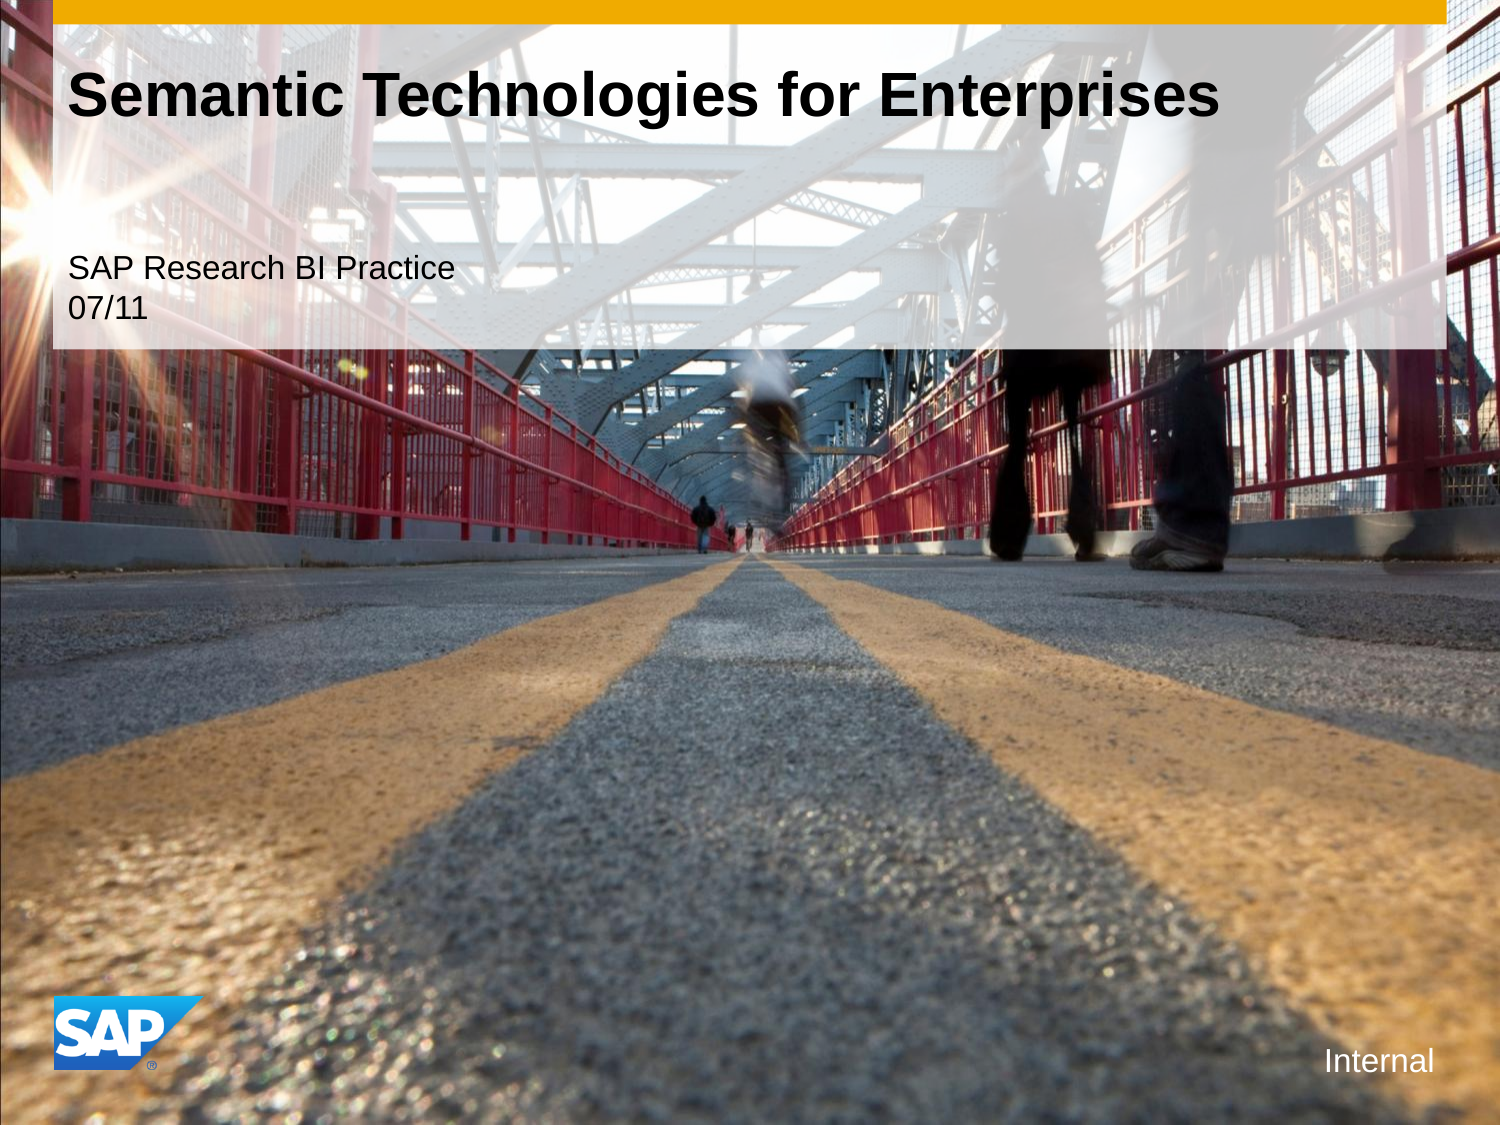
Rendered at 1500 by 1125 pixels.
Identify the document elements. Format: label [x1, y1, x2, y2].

text_box [52, 0, 1448, 1071]
picture [0, 0, 1500, 1125]
